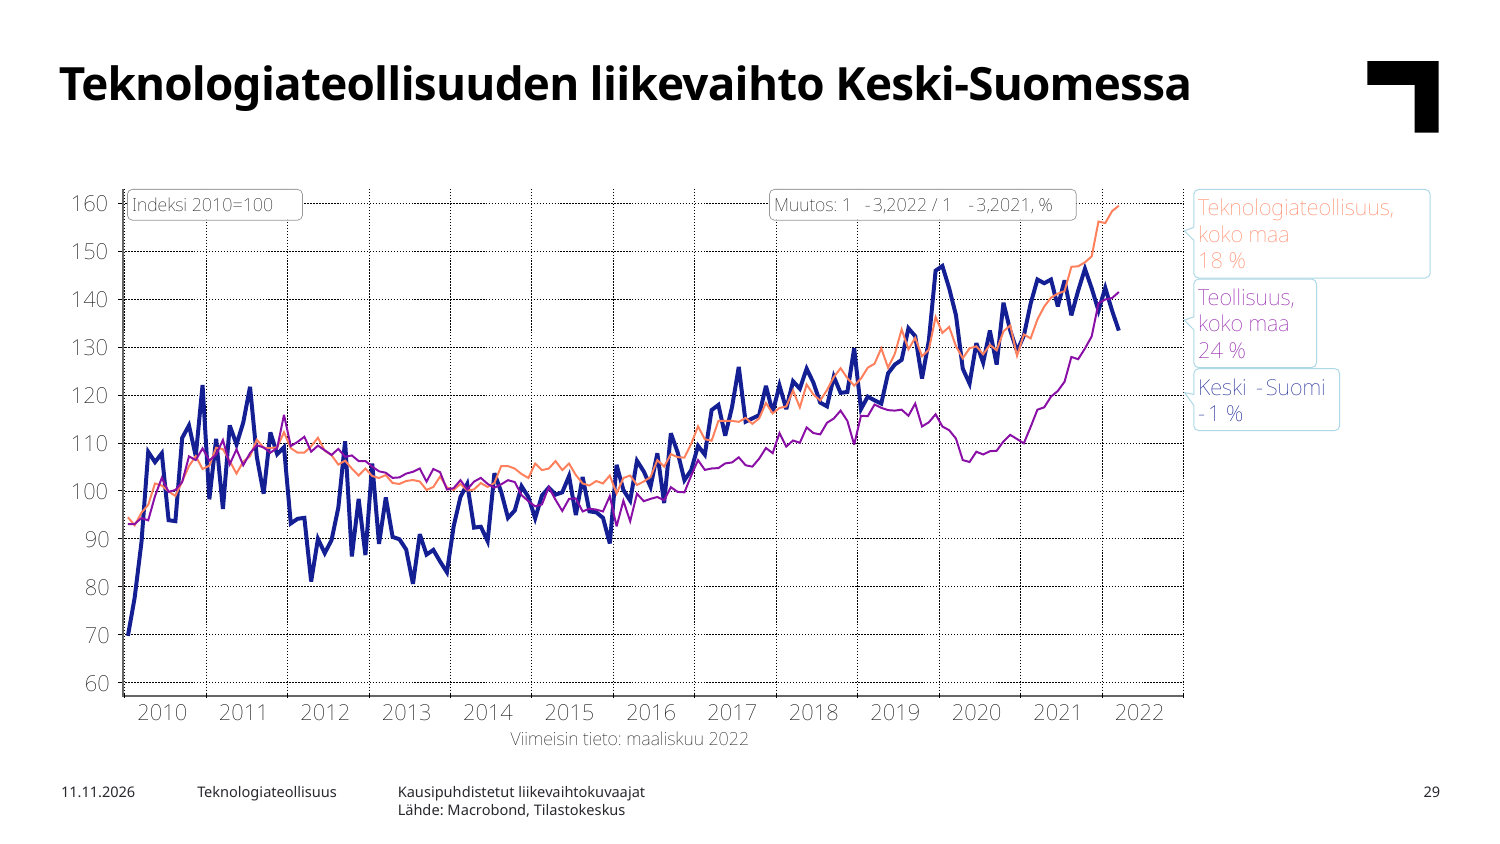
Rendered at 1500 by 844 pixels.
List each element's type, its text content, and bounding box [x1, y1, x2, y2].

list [62, 180, 1439, 763]
list Teknologiateollisuuden liikevaihto Keski-Suomessa [41, 46, 1353, 153]
list Kausipuhdistetut liikevaihtokuvaajat Lähde: Macrobond, Tilastokeskus [382, 775, 871, 803]
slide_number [46, 775, 182, 803]
slide_number 29 [1313, 775, 1456, 803]
footer Teknologiateollisuus [182, 775, 382, 803]
